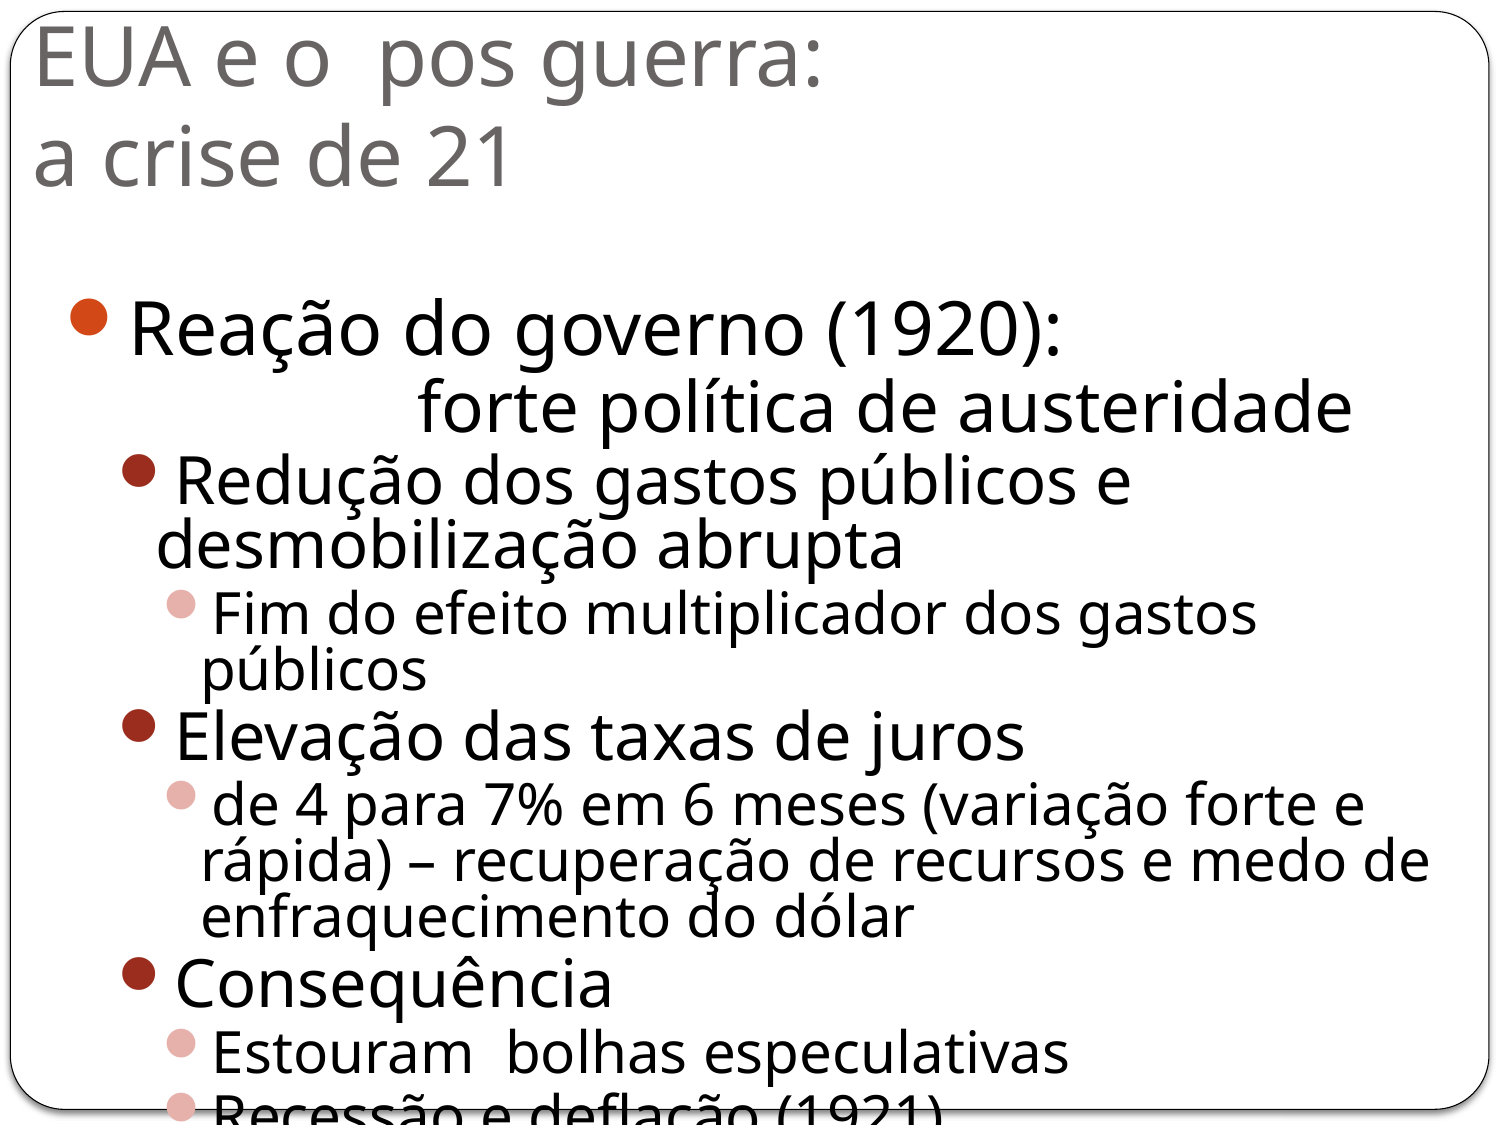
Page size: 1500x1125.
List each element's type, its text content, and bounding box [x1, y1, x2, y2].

list Reação do governo (1920): forte política de austeridade Redução dos gastos públicos e desmobilização abrupta Fim do efeito multiplicador dos gastos públicos Elevação das taxas de juros de 4 para 7% em 6 meses (variação forte e rápida) – recuperação de recursos e medo de enfraquecimento do dólar Consequência Estouram bolhas especulativas Recessão e deflação (1921) [50, 290, 1468, 1125]
title EUA e o pos guerra: a crise de 21 [17, 45, 1500, 161]
